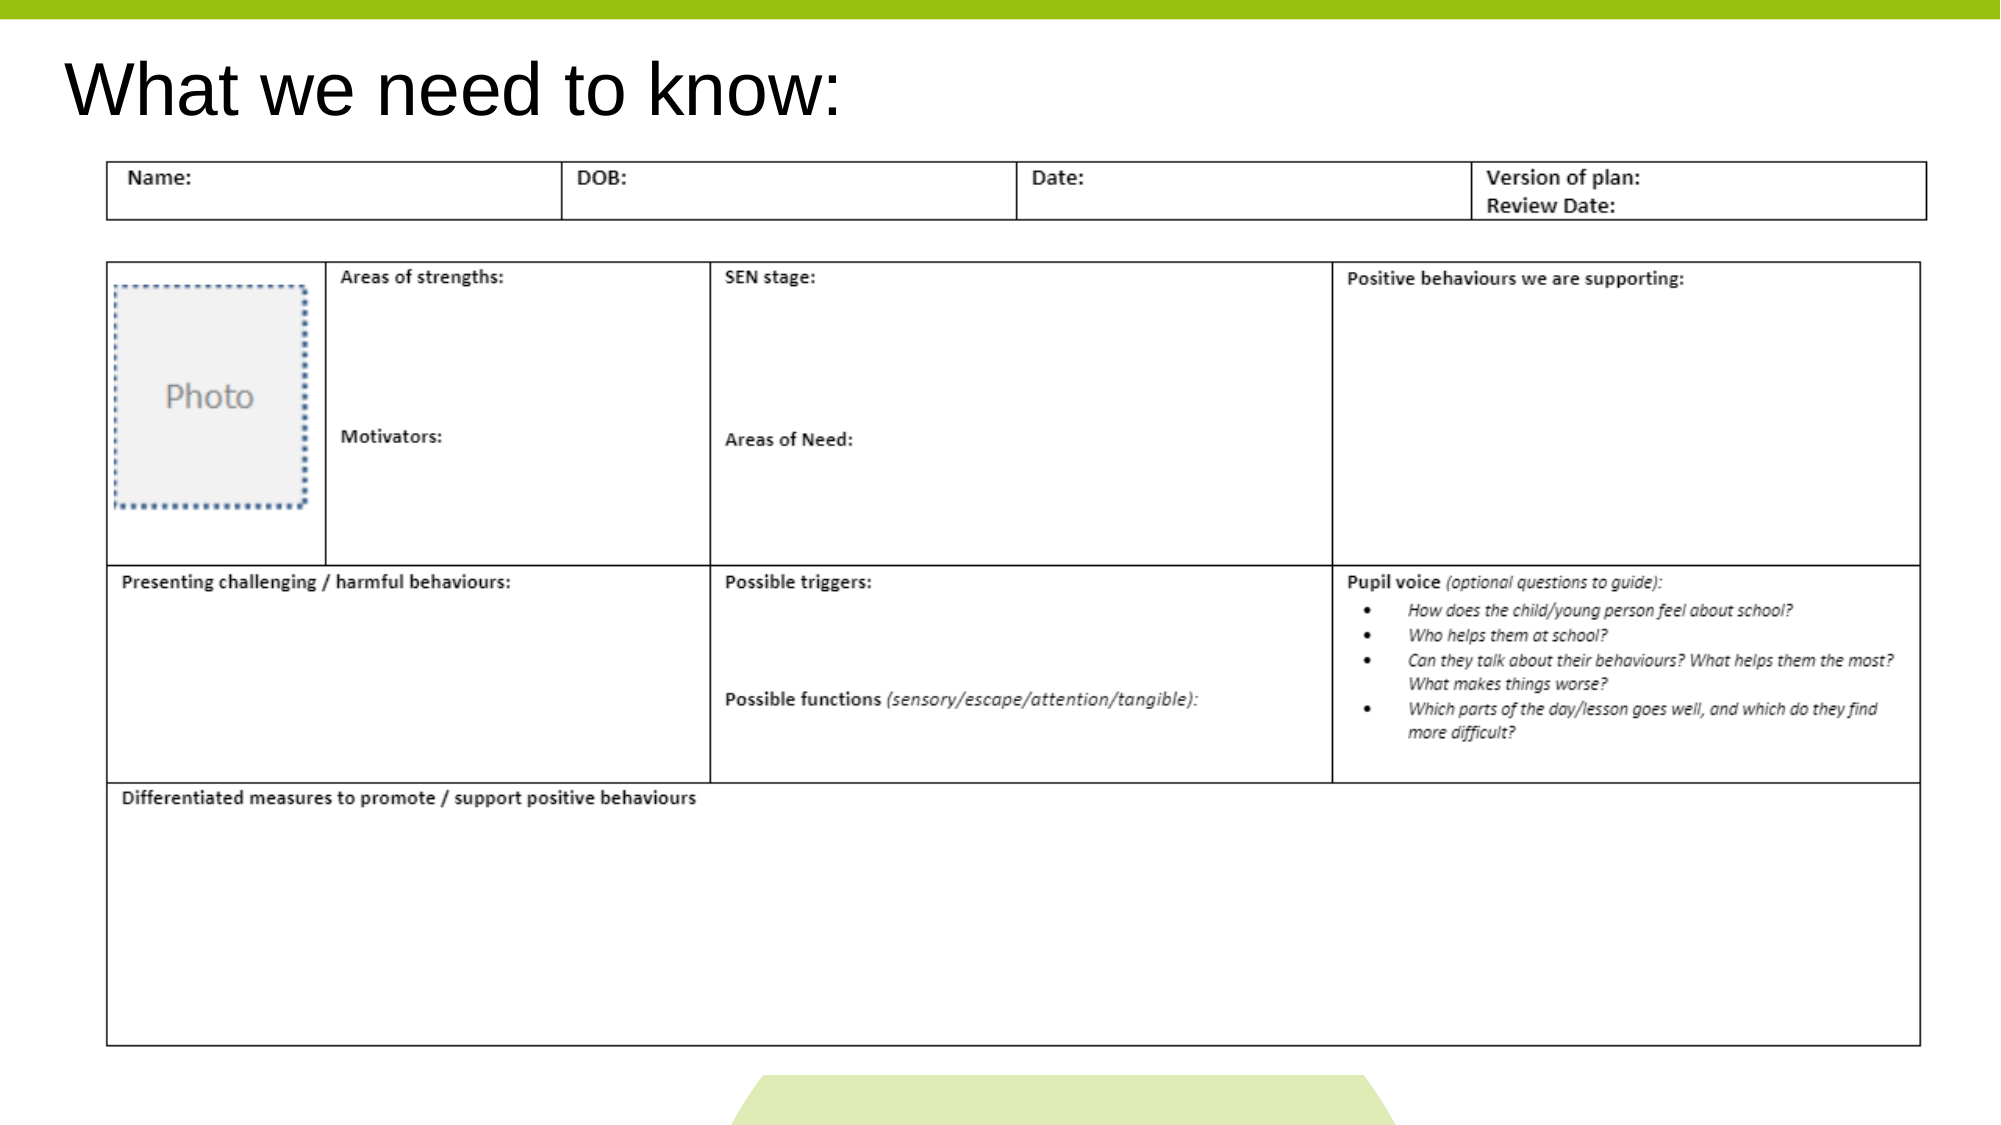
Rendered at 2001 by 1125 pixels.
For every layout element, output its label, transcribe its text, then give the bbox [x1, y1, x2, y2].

text_box What we need to know: [49, 32, 1898, 138]
picture [72, 138, 1951, 1076]
